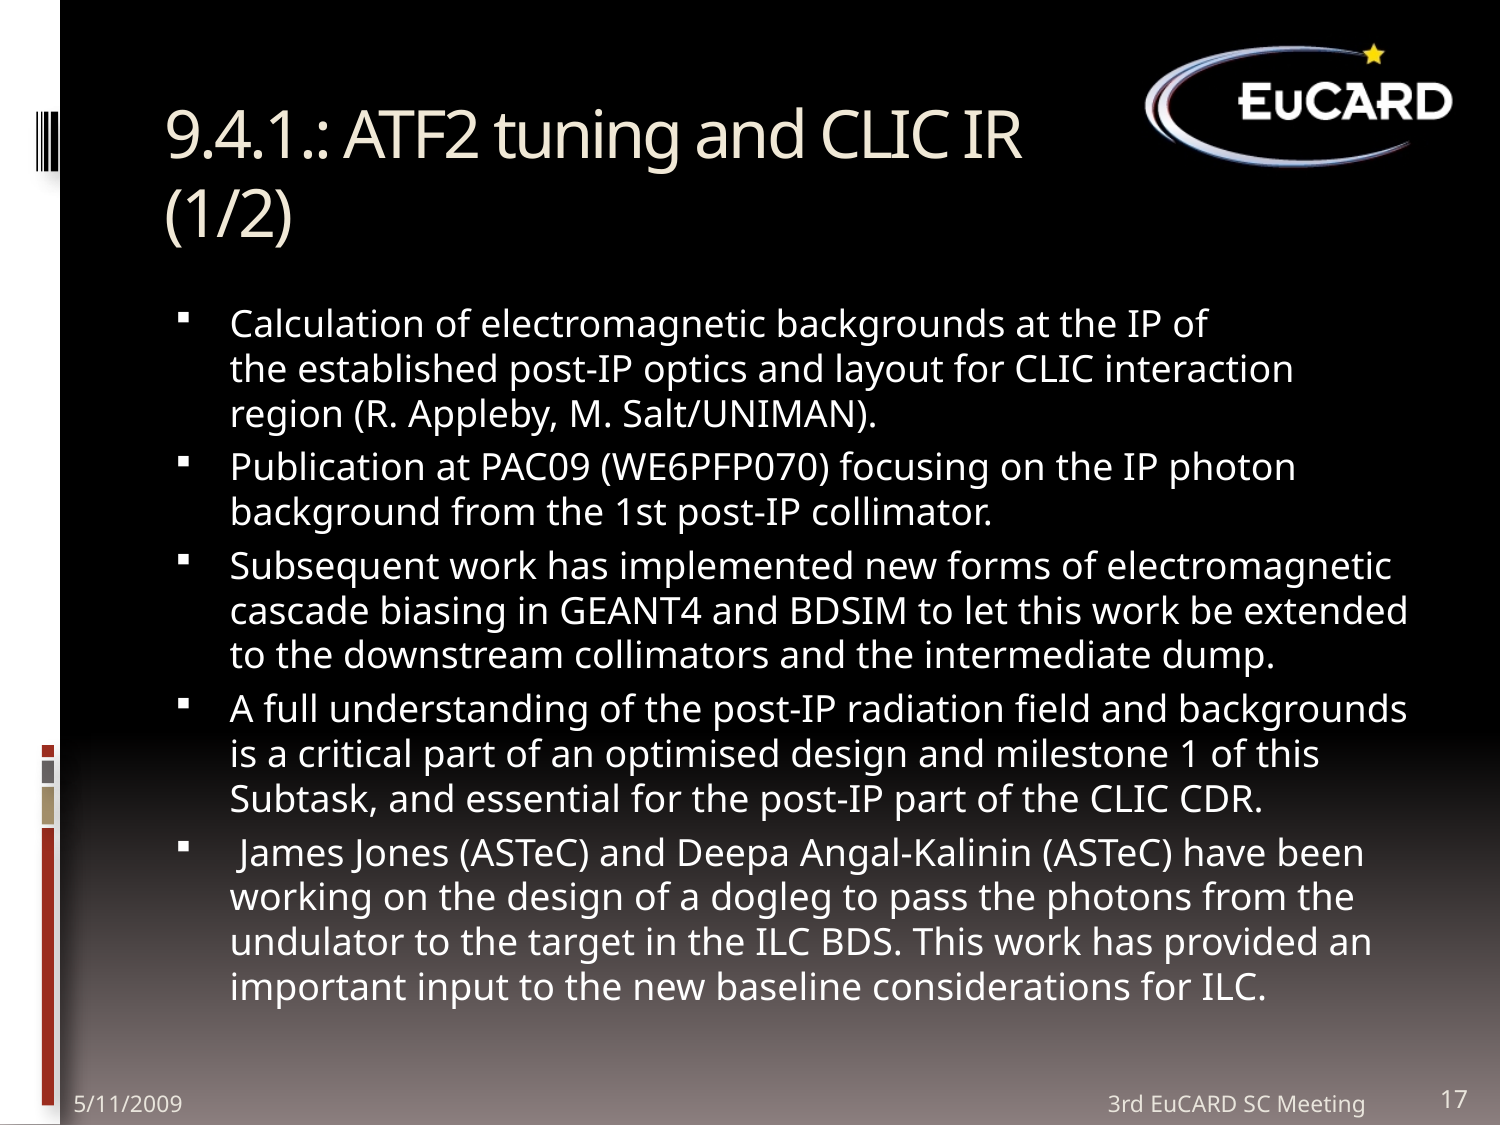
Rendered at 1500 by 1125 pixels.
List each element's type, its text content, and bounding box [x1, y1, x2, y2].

picture [1133, 23, 1465, 176]
slide_number 17 [1425, 1078, 1500, 1125]
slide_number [58, 1078, 409, 1125]
title 9.4.1.: ATF2 tuning and CLIC IR (1/2) [150, 83, 1137, 234]
list Calculation of electromagnetic backgrounds at the IP of the established post-IP optics and layout for CLIC interaction region (R. Appleby, M. Salt/UNIMAN). Publication at PAC09 (WE6PFP070) focusing on the IP photon background from the 1st post-IP collimator. Subsequent work has implemented new forms of electromagnetic cascade biasing in GEANT4 and BDSIM to let this work be extended to the downstream collimators and the intermediate dump. A full understanding of the post-IP radiation field and backgrounds is a critical part of an optimised design and milestone 1 of this Subtask, and essential for the post-IP part of the CLIC CDR. James Jones (ASTeC) and Deepa Angal-Kalinin (ASTeC) have been working on the design of a dogleg to pass the photons from the undulator to the target in the ILC BDS. This work has provided an important input to the new baseline considerations for ILC. [150, 292, 1425, 1043]
footer 3rd EuCARD SC Meeting [468, 1078, 1382, 1125]
